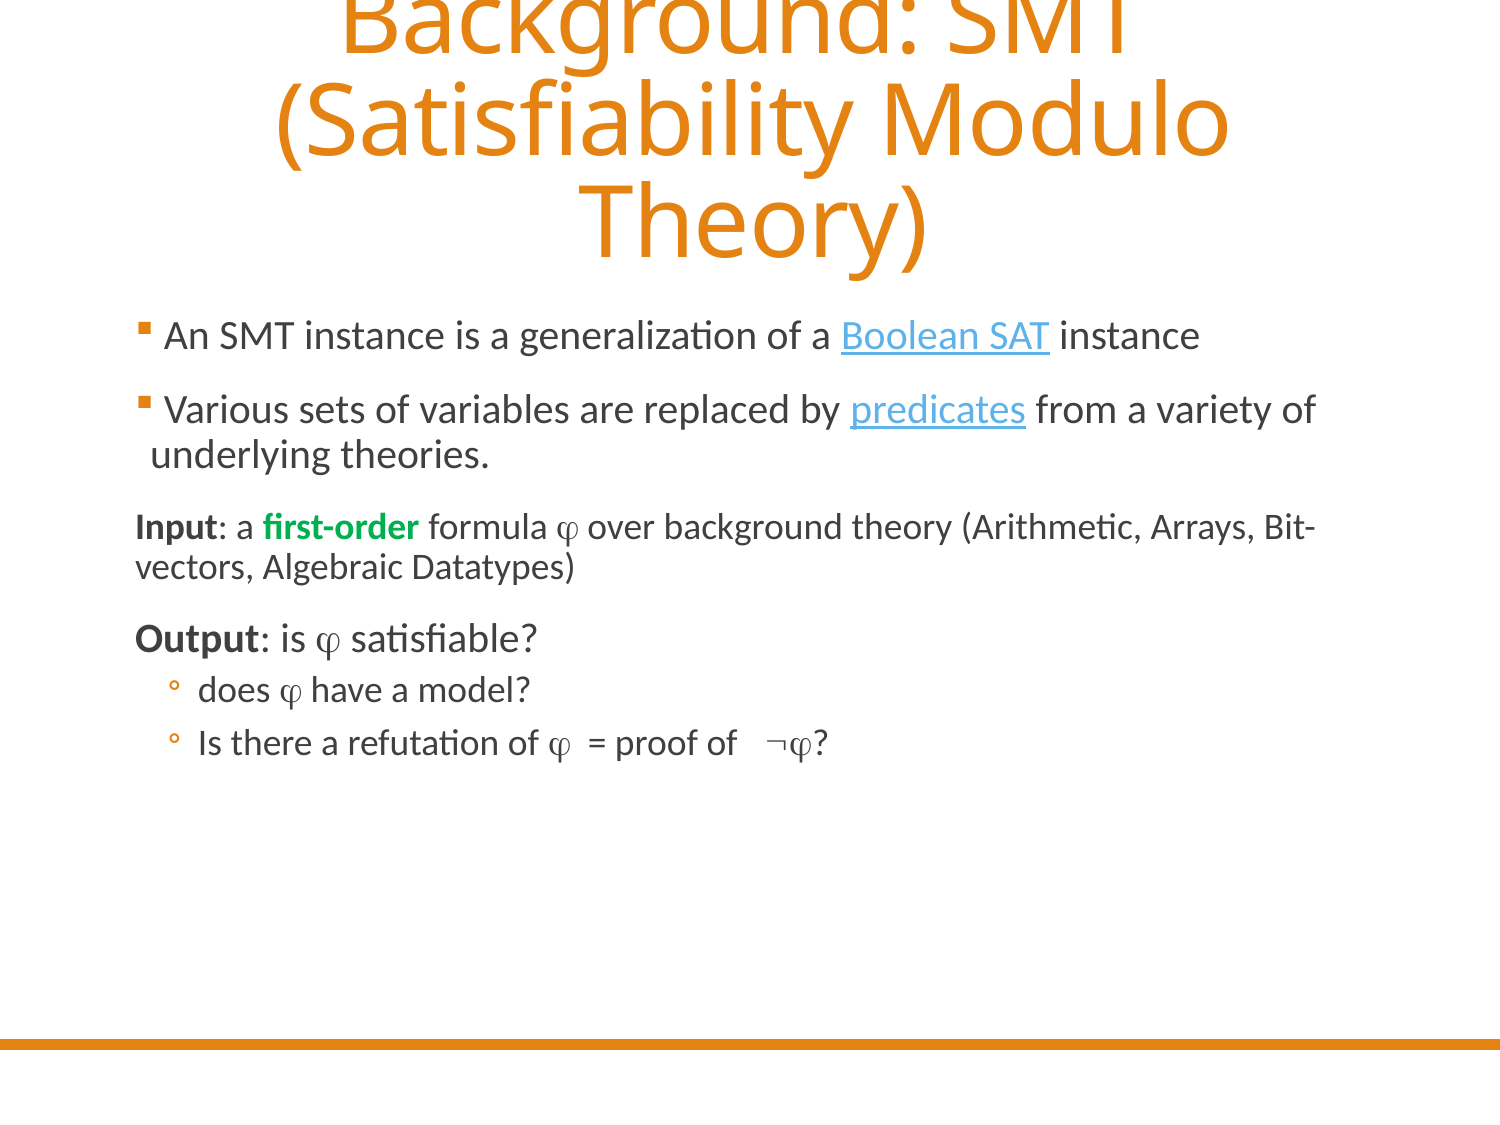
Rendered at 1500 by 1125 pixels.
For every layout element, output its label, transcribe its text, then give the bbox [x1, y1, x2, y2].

list An SMT instance is a generalization of a Boolean SAT instance Various sets of variables are replaced by predicates from a variety of underlying theories. Input: a first-order formula  over background theory (Arithmetic, Arrays, Bit-vectors, Algebraic Datatypes) Output: is  satisfiable? does  have a model? Is there a refutation of  = proof of ? [135, 305, 1373, 966]
title Background: SMT (Satisfiability Modulo Theory) [135, 47, 1373, 285]
